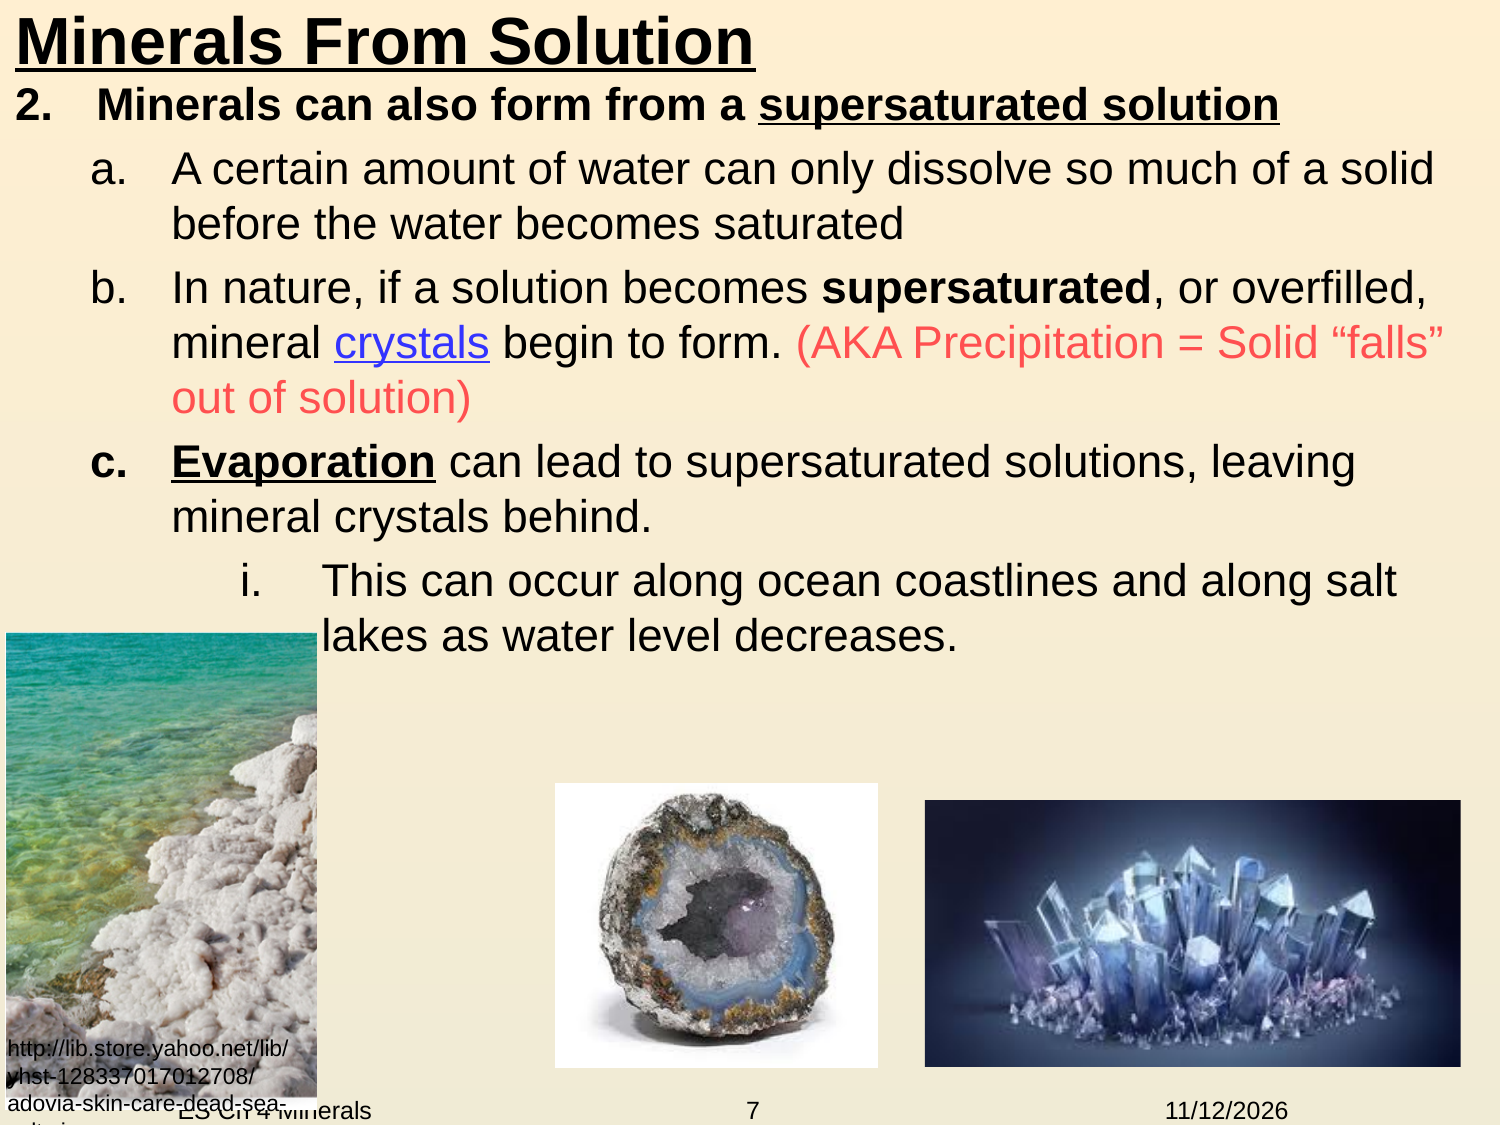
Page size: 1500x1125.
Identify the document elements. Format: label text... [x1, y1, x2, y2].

footer ES Ch 4 Minerals [335, 1087, 551, 1125]
picture [555, 782, 878, 1068]
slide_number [1149, 1087, 1500, 1125]
picture [924, 799, 1461, 1067]
title Minerals From Solution [0, 0, 1475, 66]
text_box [0, 631, 330, 1125]
list Minerals can also form from a supersaturated solution A certain amount of water can only dissolve so much of a solid before the water becomes saturated In nature, if a solution becomes supersaturated, or overfilled, mineral crystals begin to form. (AKA Precipitation = Solid “falls” out of solution) Evaporation can lead to supersaturated solutions, leaving mineral crystals behind. This can occur along ocean coastlines and along salt lakes as water level decreases. [0, 66, 1500, 654]
slide_number 7 [699, 1087, 776, 1125]
